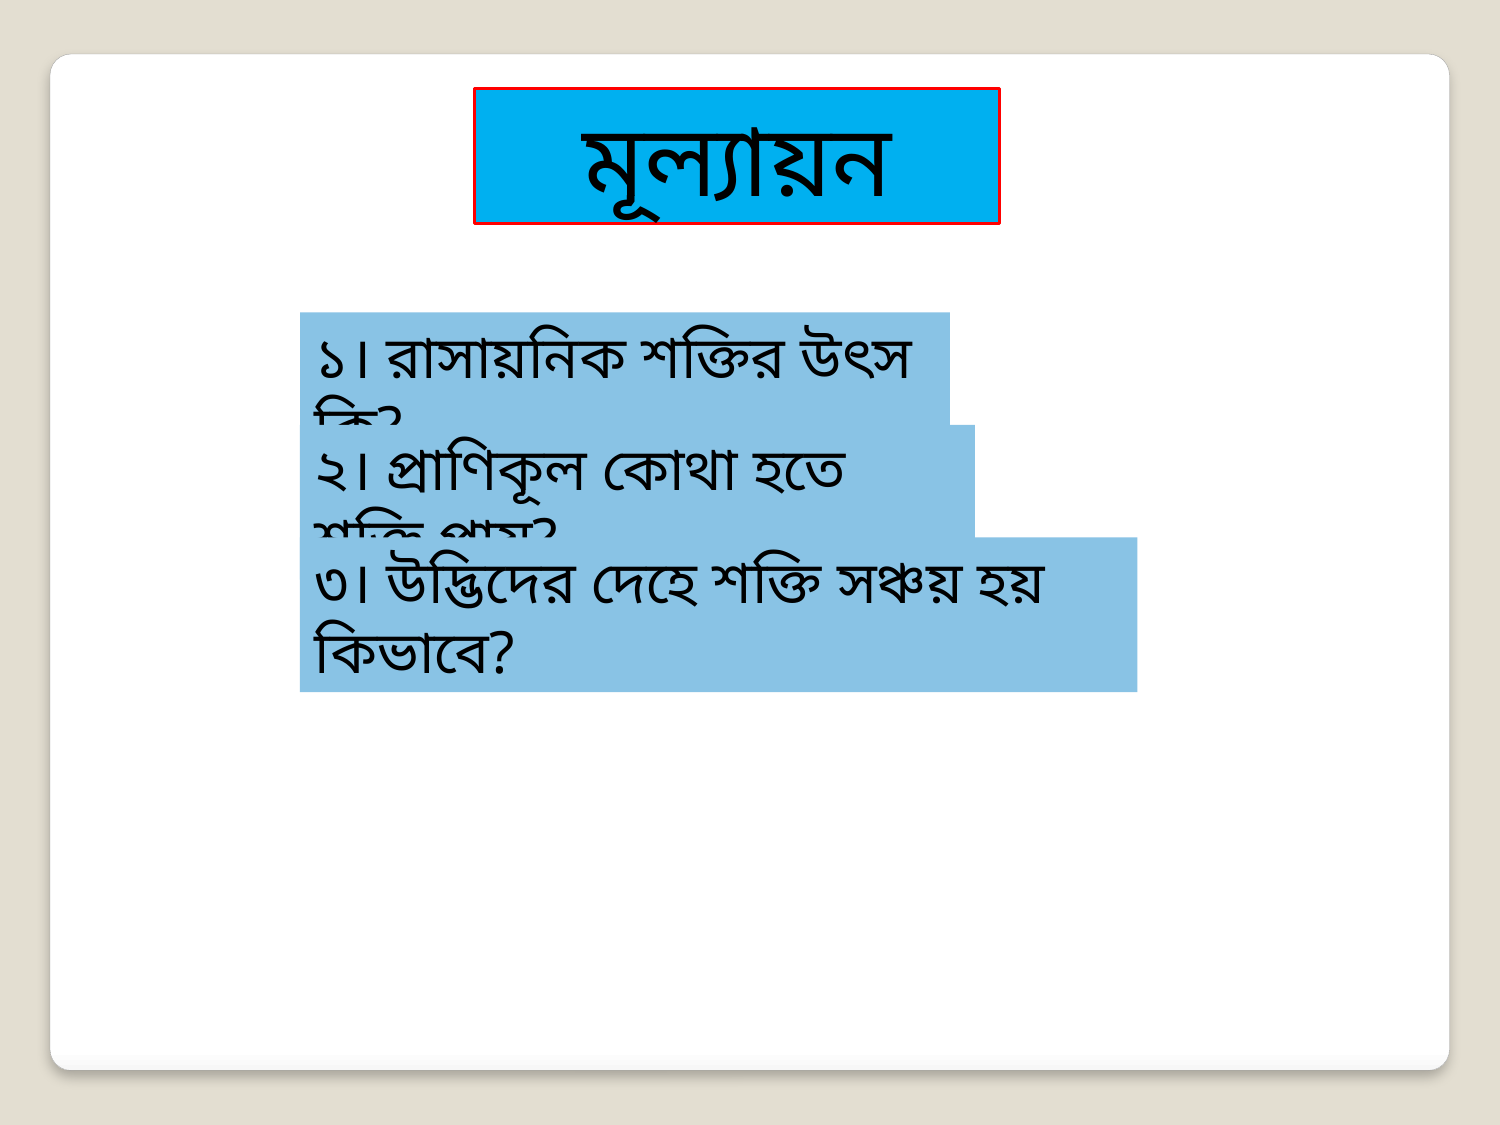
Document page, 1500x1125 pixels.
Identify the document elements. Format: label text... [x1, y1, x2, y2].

text_box ২। প্রাণিকূল কোথা হতে শক্তি পায়? [299, 424, 975, 537]
text_box ৩। উদ্ভিদের দেহে শক্তি সঞ্চয় হয় কিভাবে? [299, 537, 1138, 693]
text_box মূল্যায়ন [474, 88, 1000, 224]
text_box ১। রাসায়নিক শক্তির উৎস কি? [300, 312, 950, 424]
